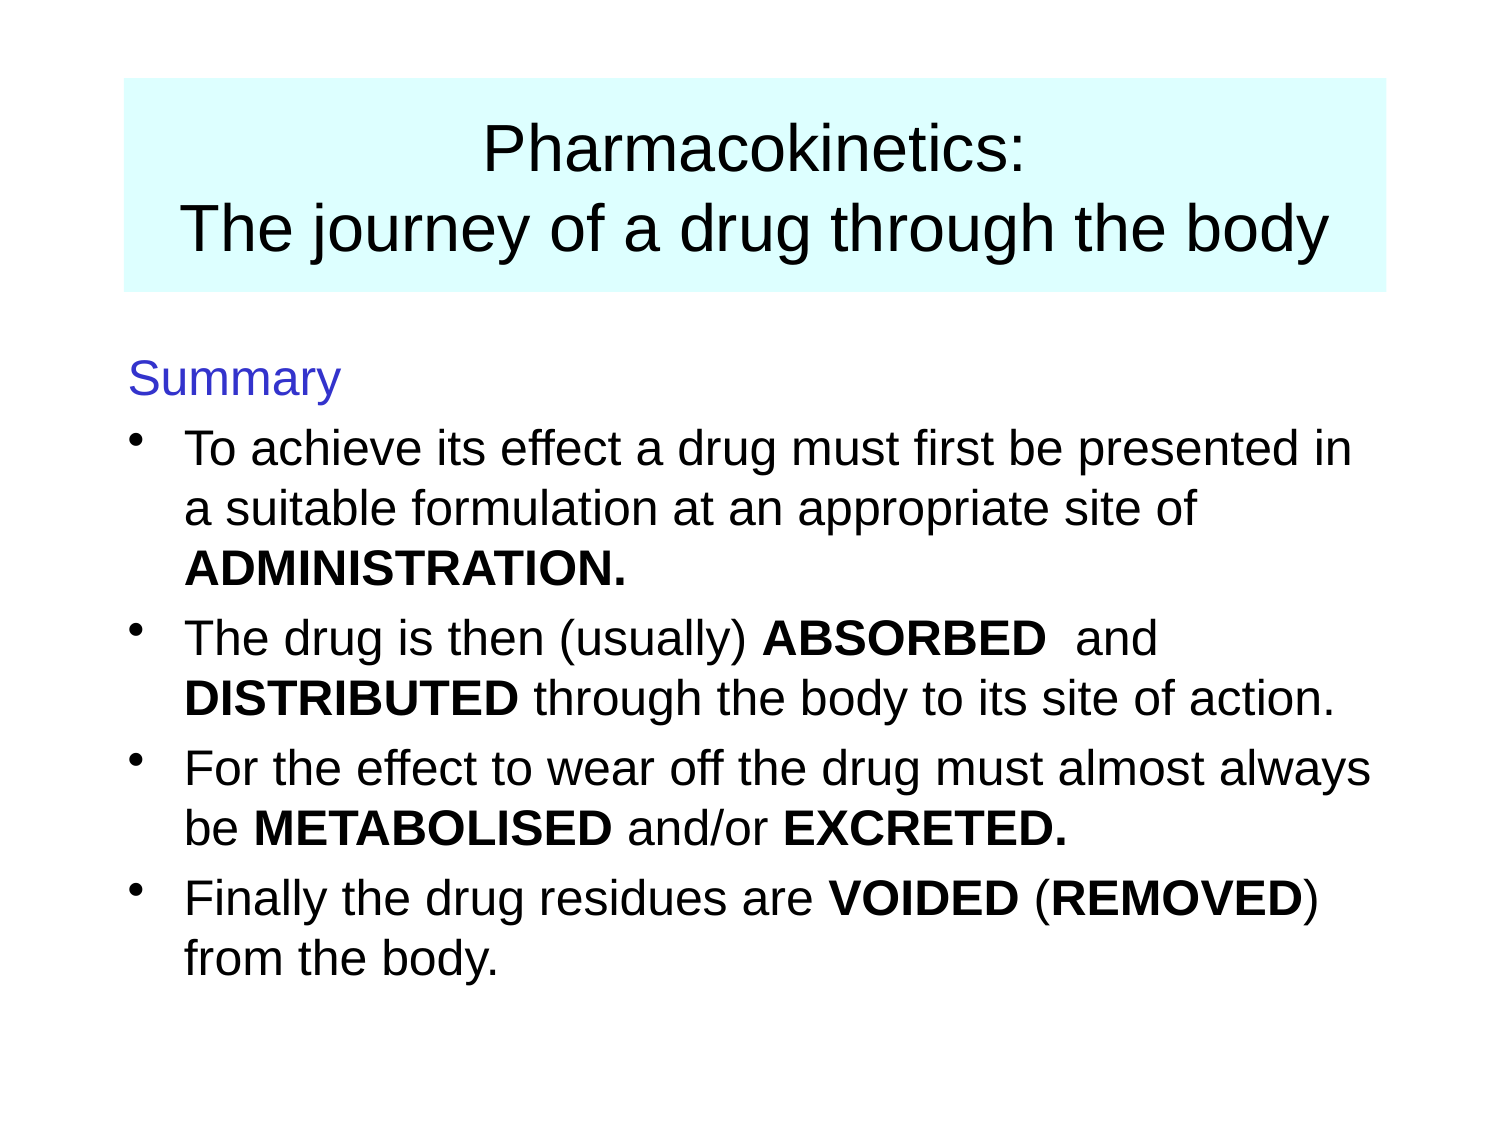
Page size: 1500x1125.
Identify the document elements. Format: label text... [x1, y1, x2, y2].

title Pharmacokinetics: The journey of a drug through the body [123, 77, 1387, 293]
list Summary To achieve its effect a drug must first be presented in a suitable formulation at an appropriate site of ADMINISTRATION. The drug is then (usually) ABSORBED and DISTRIBUTED through the body to its site of action. For the effect to wear off the drug must almost always be METABOLISED and/or EXCRETED. Finally the drug residues are VOIDED (REMOVED) from the body. [112, 337, 1388, 1026]
